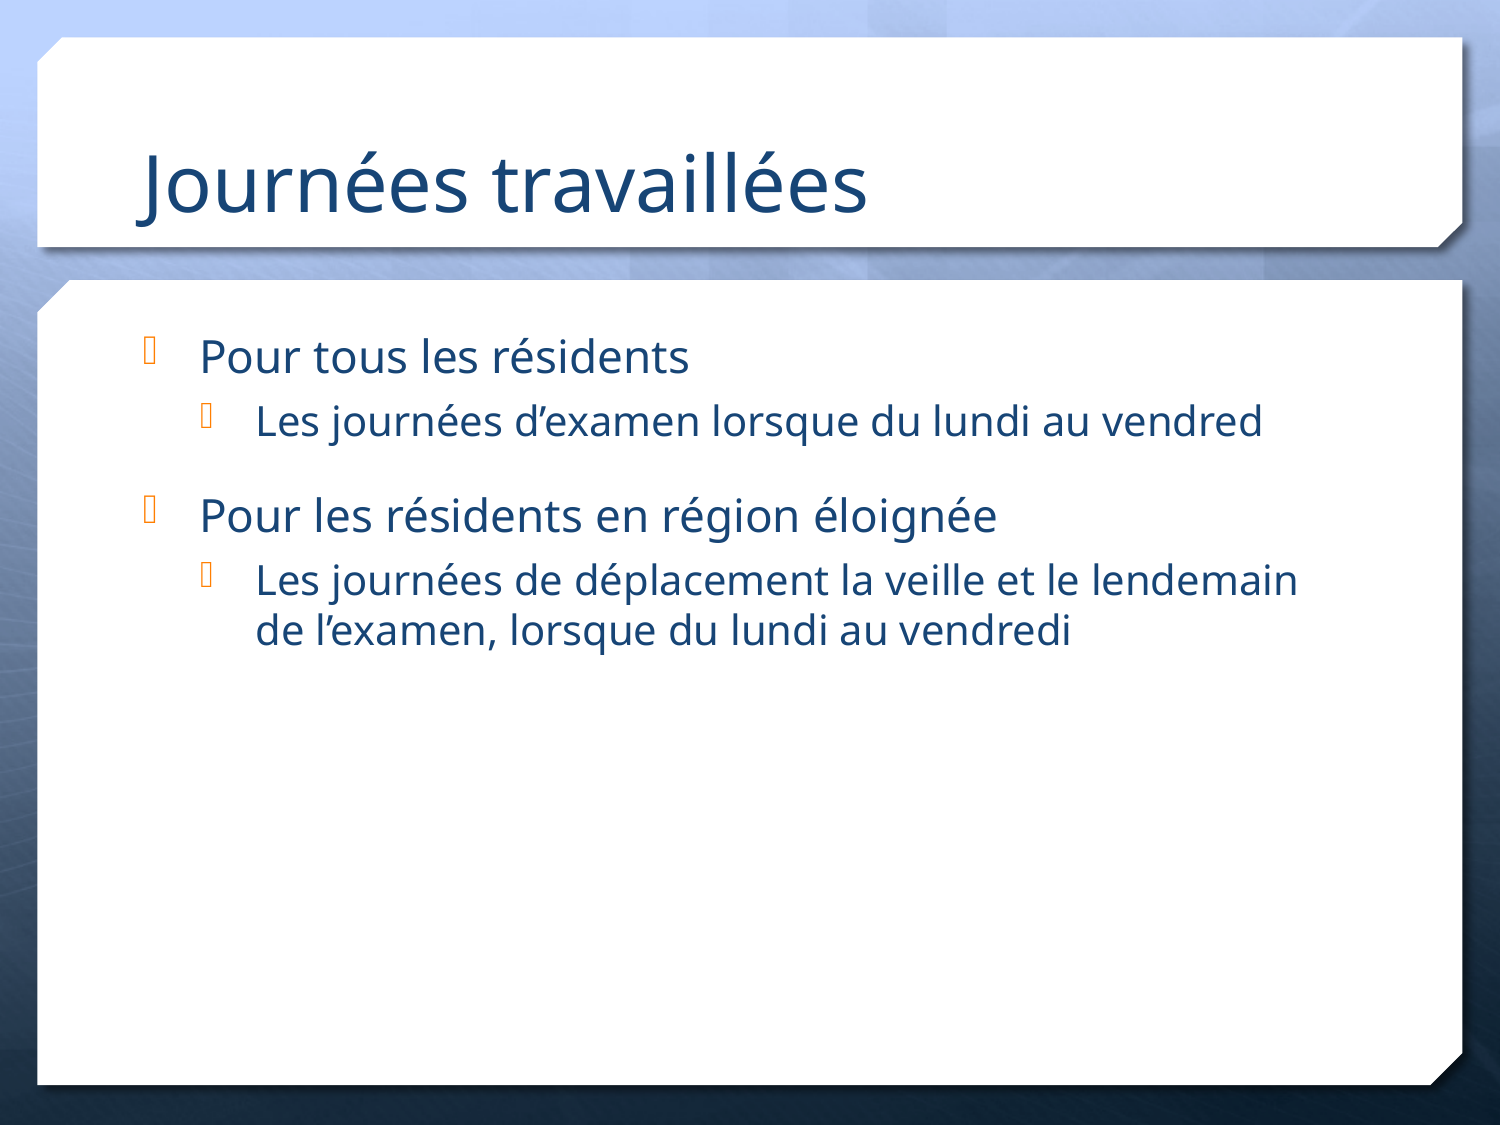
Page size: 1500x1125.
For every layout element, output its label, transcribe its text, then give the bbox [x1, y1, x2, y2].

list Pour tous les résidents Les journées d’examen lorsque du lundi au vendred Pour les résidents en région éloignée Les journées de déplacement la veille et le lendemain de l’examen, lorsque du lundi au vendredi [127, 319, 1372, 978]
title Journées travaillées [127, 48, 1372, 236]
